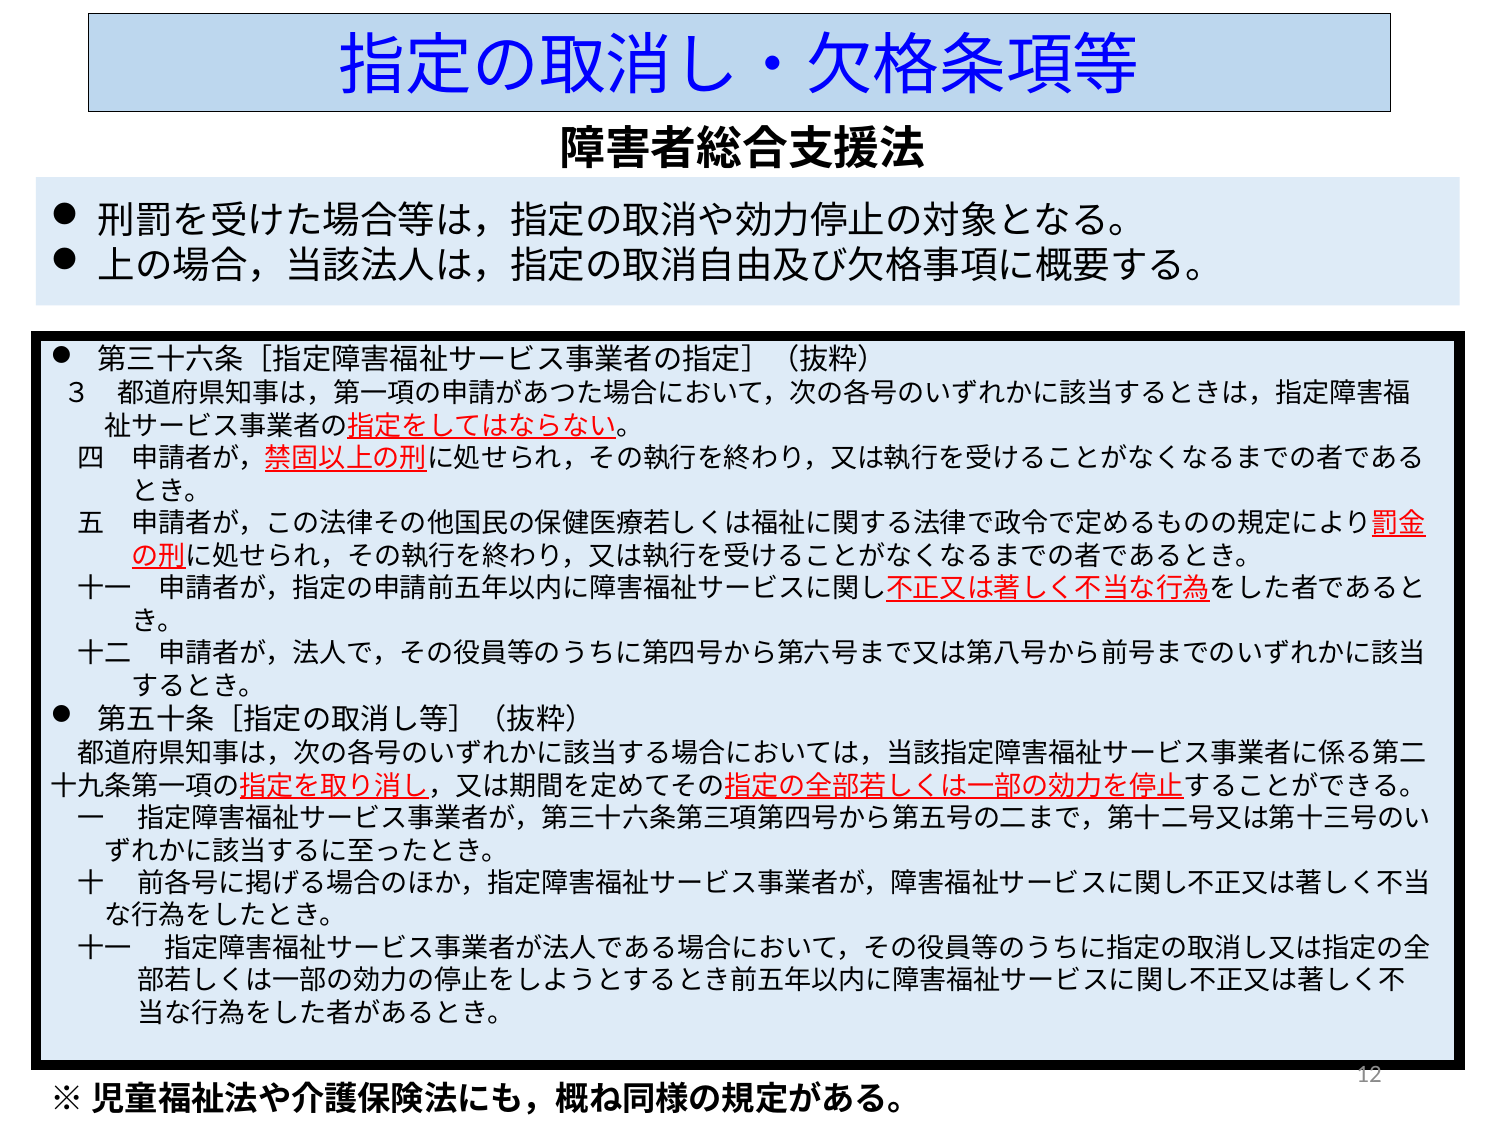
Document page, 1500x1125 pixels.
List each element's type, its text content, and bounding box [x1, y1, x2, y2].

text_box 刑罰を受けた場合等は，指定の取消や効力停止の対象となる。 上の場合，当該法人は，指定の取消自由及び欠格事項に概要する。 [35, 176, 1461, 306]
text_box 障害者総合支援法 [544, 111, 951, 176]
text_box 指定の取消し・欠格条項等 [88, 13, 1391, 112]
slide_number 12 [1059, 1042, 1397, 1103]
text_box ※児童福祉法や介護保険法にも，概ね同様の規定がある。 [35, 1069, 1270, 1125]
text_box 第三十六条［指定障害福祉サービス事業者の指定］（抜粋） ３ 都道府県知事は，第一項の申請があつた場合において，次の各号のいずれかに該当するときは，指定障害福 祉サービス事業者の指定をしてはならない。 四 申請者が，禁固以上の刑に処せられ，その執行を終わり，又は執行を受けることがなくなるまでの者である とき。 五 申請者が，この法律その他国民の保健医療若しくは福祉に関する法律で政令で定めるものの規定により罰金 の刑に処せられ，その執行を終わり，又は執行を受けることがなくなるまでの者であるとき。 十一 申請者が，指定の申請前五年以内に障害福祉サービスに関し不正又は著しく不当な行為をした者であると き。 十二 申請者が，法人で，その役員等のうちに第四号から第六号まで又は第八号から前号までのいずれかに該当 するとき。 第五十条［指定の取消し等］（抜粋） 都道府県知事は，次の各号のいずれかに該当する場合においては，当該指定障害福祉サービス事業者に係る第二十九条第一項の指定を取り消し，又は期間を定めてその指定の全部若しくは一部の効力を停止することができる。 一 指定障害福祉サービス事業者が，第三十六条第三項第四号から第五号の二まで，第十二号又は第十三号のい ずれかに該当するに至ったとき。 十 前各号に掲げる場合のほか，指定障害福祉サービス事業者が，障害福祉サービスに関し不正又は著しく不当 な行為をしたとき。 十一 指定障害福祉サービス事業者が法人である場合において，その役員等のうちに指定の取消し又は指定の全 部若しくは一部の効力の停止をしようとするとき前五年以内に障害福祉サービスに関し不正又は著しく不 当な行為をした者があるとき。 [35, 335, 1461, 1066]
